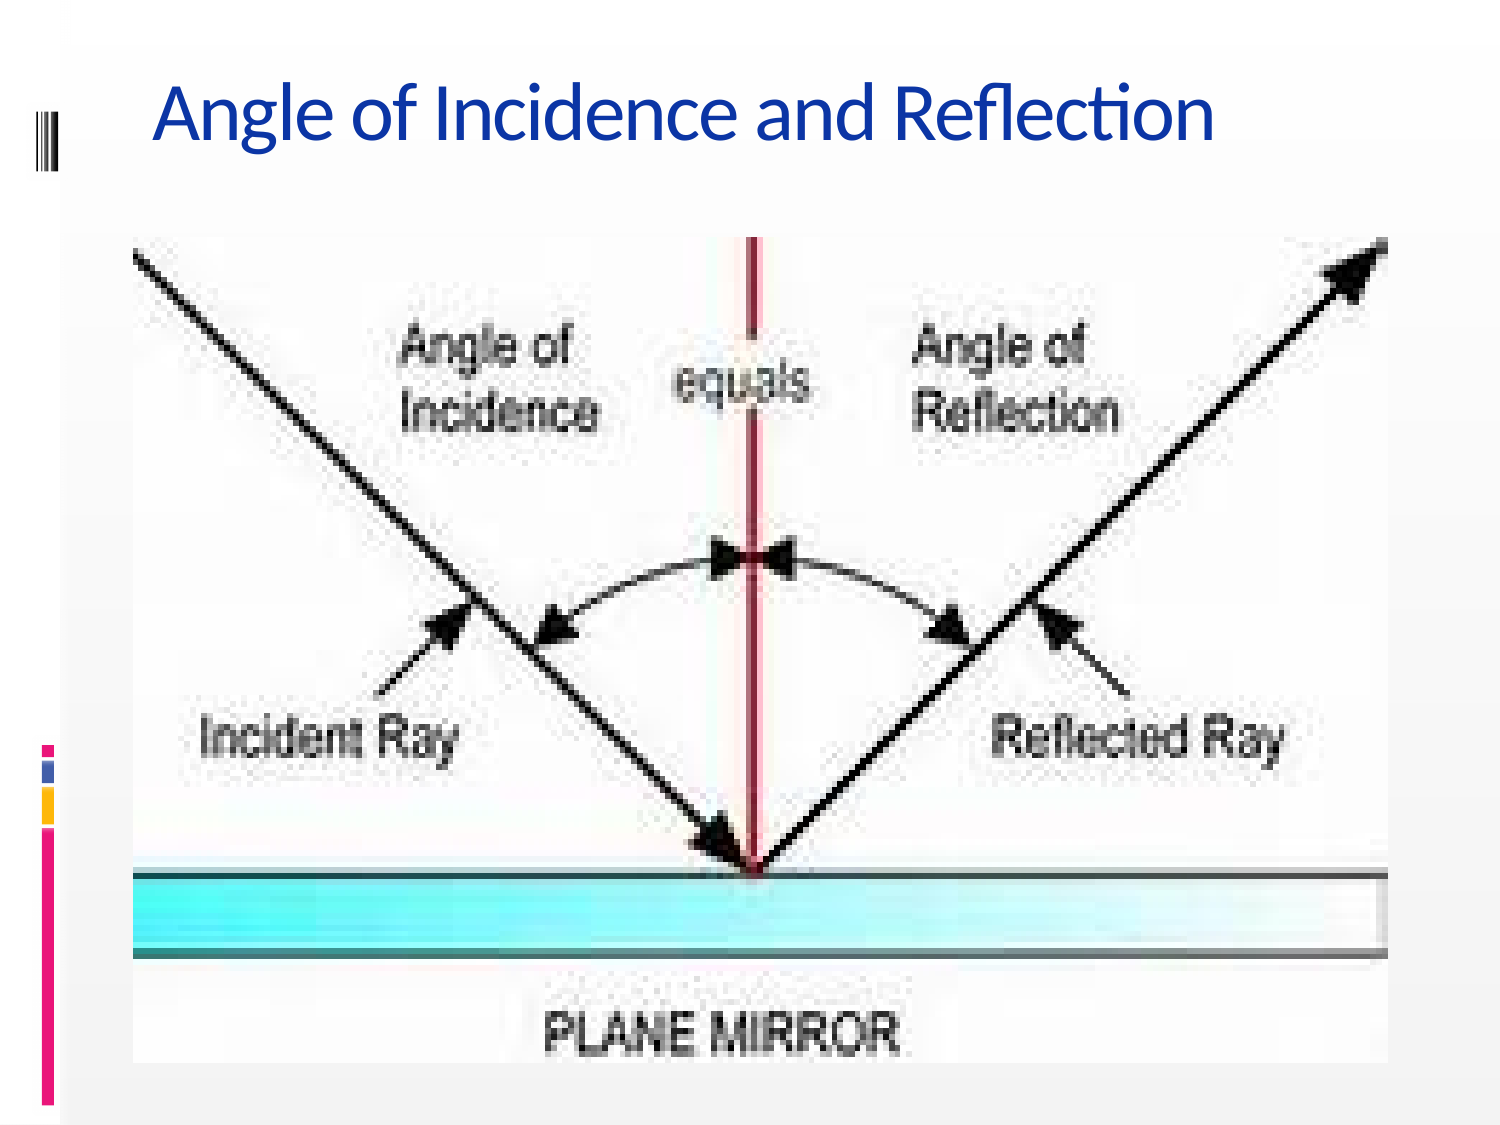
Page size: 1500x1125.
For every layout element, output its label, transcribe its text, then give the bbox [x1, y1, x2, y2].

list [132, 236, 1389, 1063]
title Angle of Incidence and Reflection [137, 50, 1413, 200]
